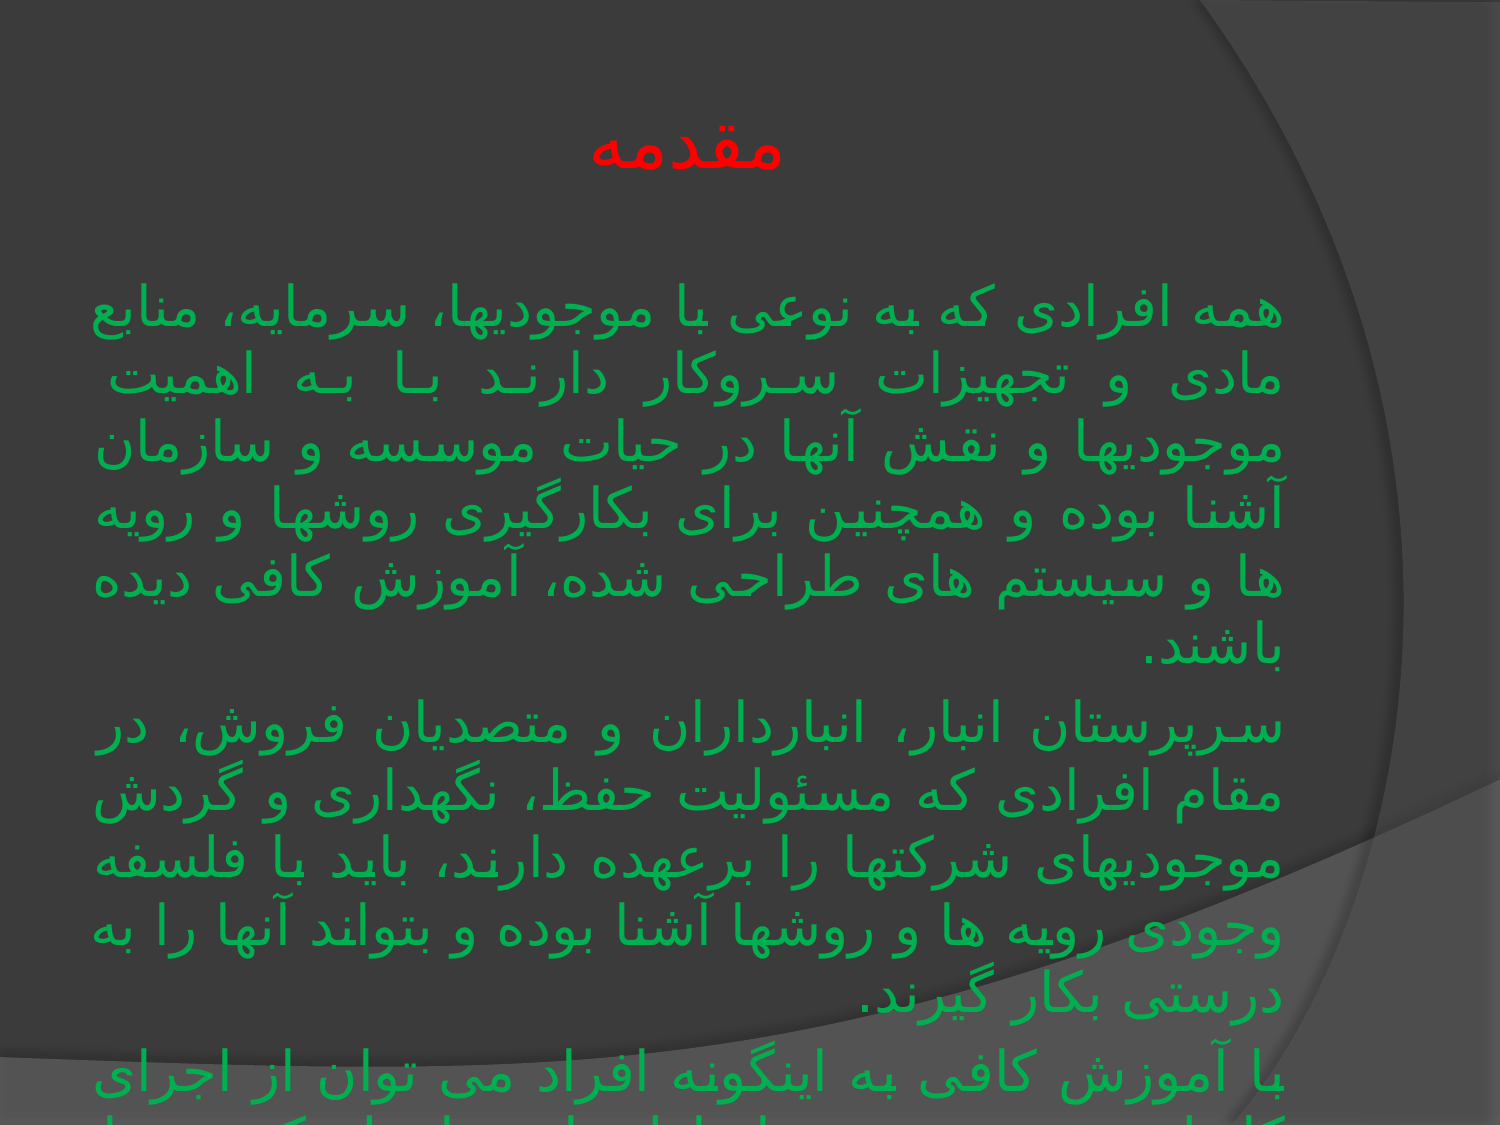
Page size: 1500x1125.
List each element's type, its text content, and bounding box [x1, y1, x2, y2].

title مقدمه [75, 45, 1300, 233]
list همه افرادی که به نوعی با موجودیها، سرمایه، منابع مادی و تجهیزات سروکار دارند با به اهمیت موجودیها و نقش آنها در حیات موسسه و سازمان آشنا بوده و همچنین برای بکارگیری روشها و رویه ها و سیستم های طراحی شده، آموزش کافی دیده باشند. سرپرستان انبار، انبارداران و متصدیان فروش، در مقام افرادی که مسئولیت حفظ، نگهداری و گردش موجودیهای شرکتها را برعهده دارند، باید با فلسفه وجودی رویه ها و روشها آشنا بوده و بتواند آنها را به درستی بکار گیرند. با آموزش کافی به اینگونه افراد می توان از اجرای کامل سیستم روشها، اطمینان حاصل کرد و با تاسیس انبار در هر سیستم موجب جداسازی عملیات مختلف شده و دست مدیران را برای برنامه ریزی های مَستقل از هم باز گذاشت. [75, 262, 1300, 1005]
